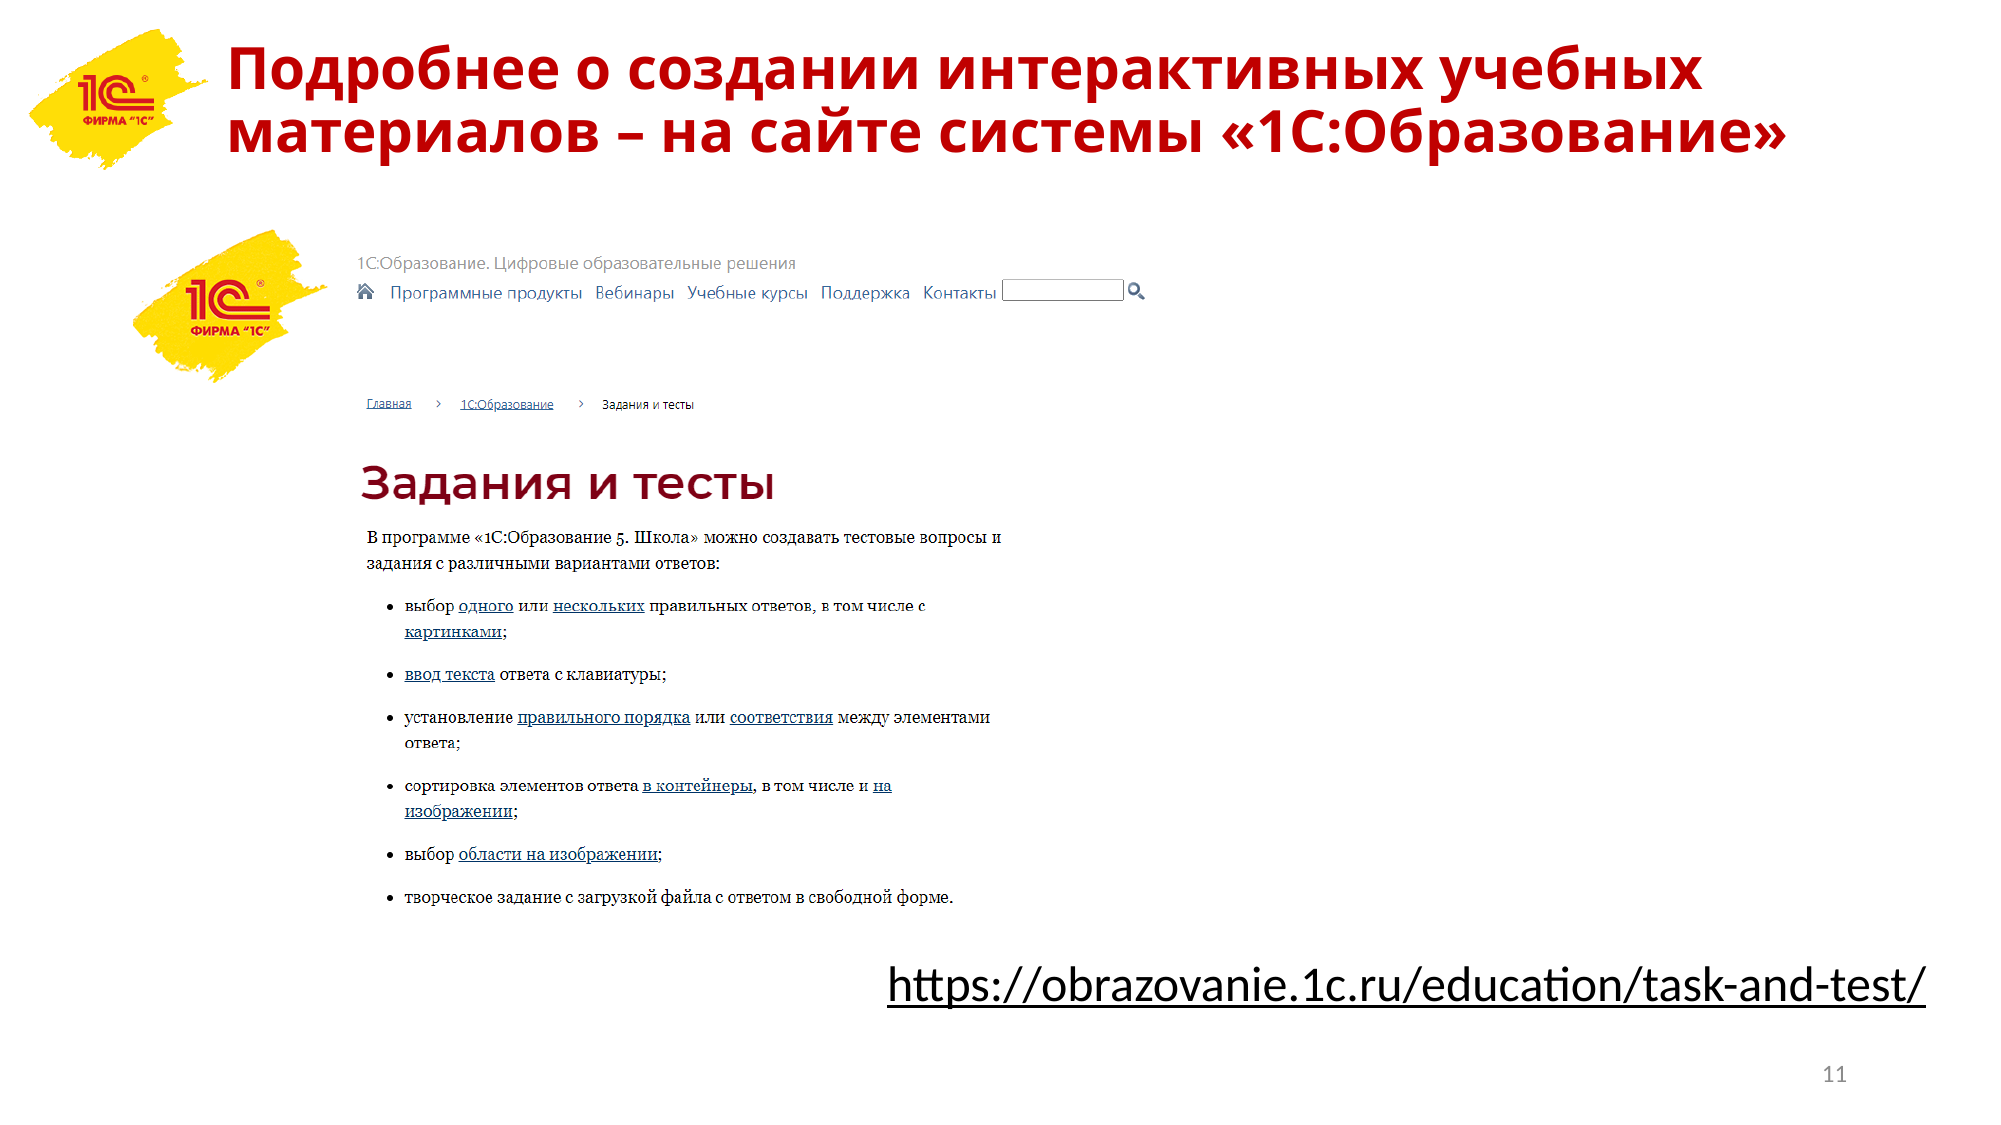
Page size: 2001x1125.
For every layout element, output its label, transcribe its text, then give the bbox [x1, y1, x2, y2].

picture [23, 24, 211, 173]
text_box https://obrazovanie.1c.ru/education/task-and-test/ [861, 944, 1964, 1020]
title Подробнее о создании интерактивных учебных материалов – на сайте системы «1С:Образование» [211, 24, 1863, 179]
picture [132, 221, 1166, 923]
slide_number 11 [1412, 1042, 1863, 1103]
